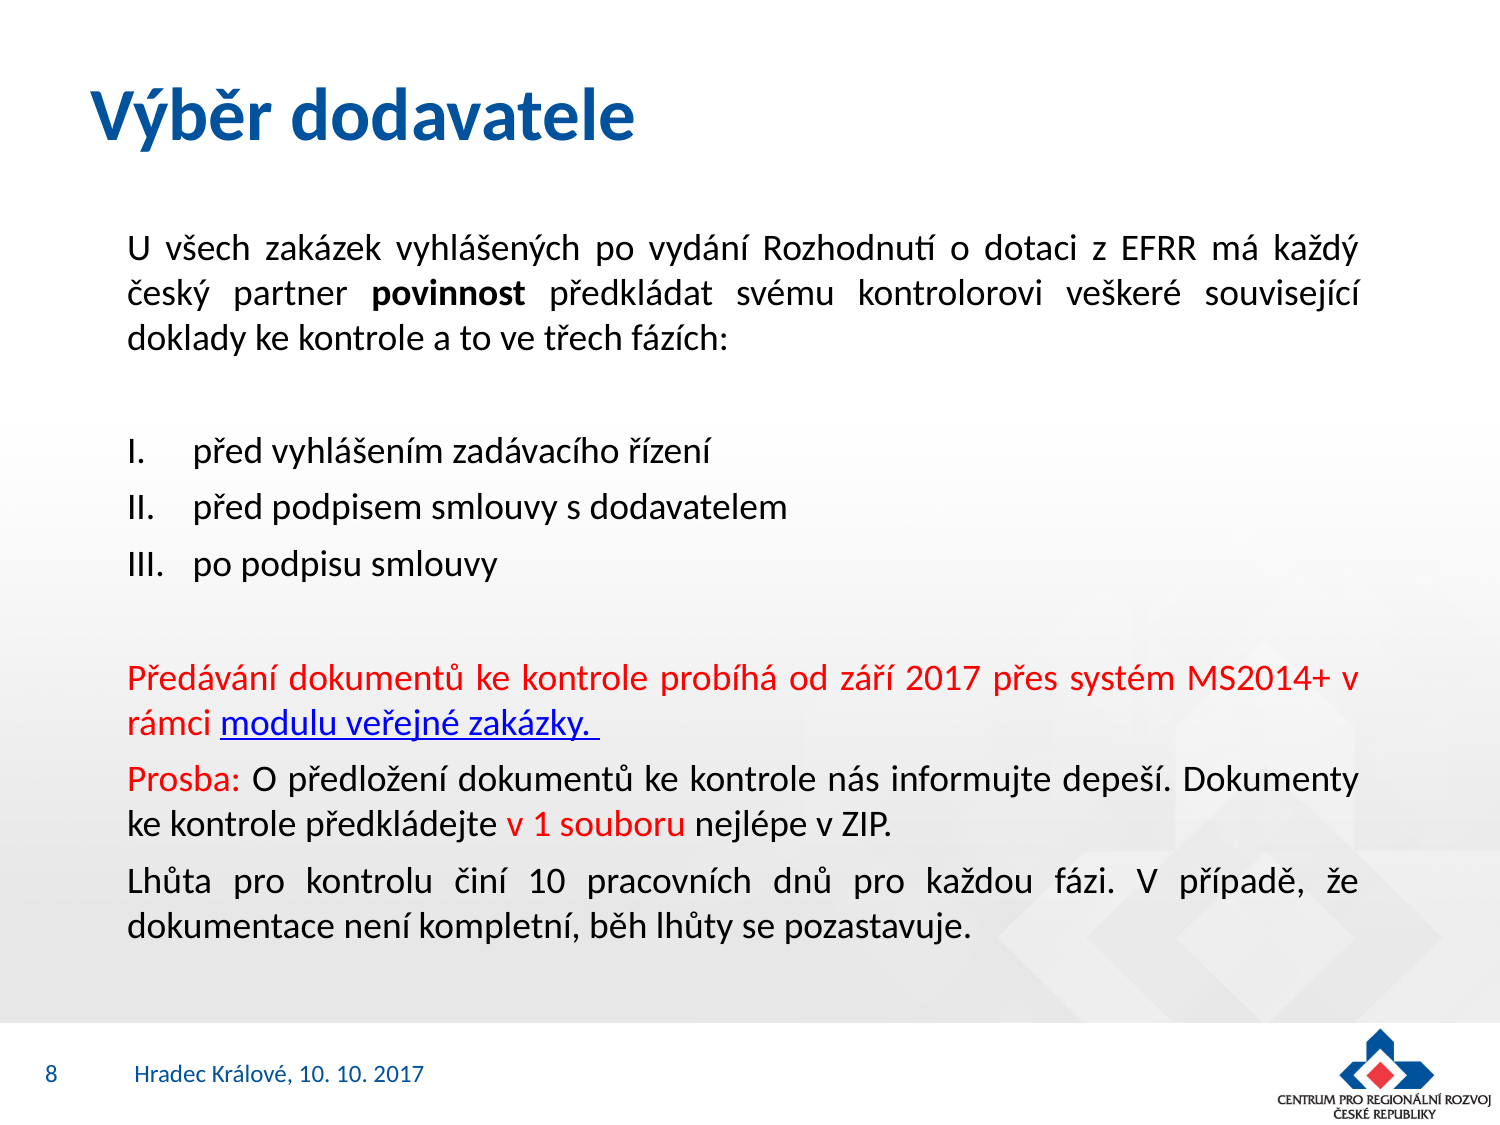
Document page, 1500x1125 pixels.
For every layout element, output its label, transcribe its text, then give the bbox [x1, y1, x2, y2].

footer Hradec Králové, 10. 10. 2017 [119, 1042, 988, 1103]
picture [0, 0, 1500, 1125]
list U všech zakázek vyhlášených po vydání Rozhodnutí o dotaci z EFRR má každý český partner povinnost předkládat svému kontrolorovi veškeré související doklady ke kontrole a to ve třech fázích: před vyhlášením zadávacího řízení před podpisem smlouvy s dodavatelem po podpisu smlouvy Předávání dokumentů ke kontrole probíhá od září 2017 přes systém MS2014+ v rámci modulu veřejné zakázky. Prosba: O předložení dokumentů ke kontrole nás informujte depeší. Dokumenty ke kontrole předkládejte v 1 souboru nejlépe v ZIP. Lhůta pro kontrolu činí 10 pracovních dnů pro každou fázi. V případě, že dokumentace není kompletní, běh lhůty se pozastavuje. [112, 215, 1376, 1006]
title Výběr dodavatele [75, 42, 1425, 178]
slide_number 8 [30, 1042, 113, 1103]
